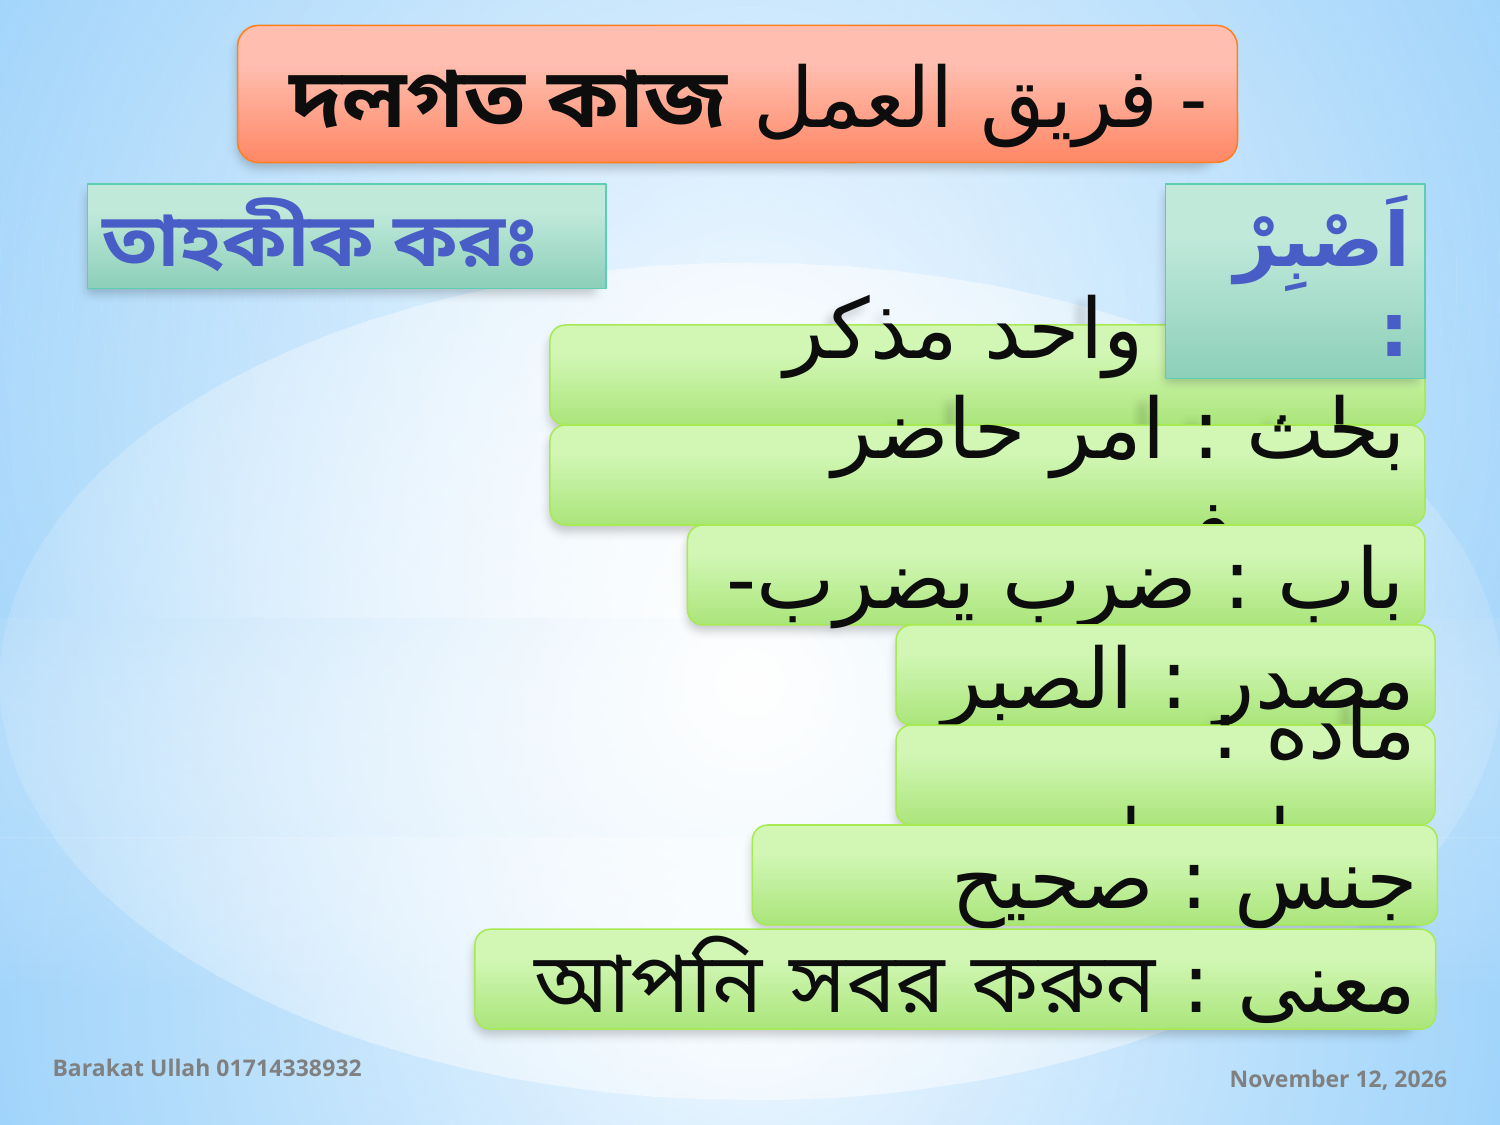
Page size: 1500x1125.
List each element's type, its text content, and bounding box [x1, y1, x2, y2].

text_box اَصْبِرْ : [1165, 183, 1426, 379]
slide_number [1050, 1050, 1463, 1110]
text_box ماده : ص+ب+ر [895, 724, 1436, 824]
text_box তাহকীক করঃ [87, 183, 607, 289]
text_box معنى : আপনি সবর করুন [474, 928, 1437, 1030]
footer Barakat Ullah 01714338932 [37, 1037, 588, 1098]
text_box جنس : صحيح [751, 824, 1439, 926]
text_box صيغة : واحد مذكر حاضر [549, 324, 1426, 425]
text_box باب : ضرب يضرب- [686, 524, 1426, 626]
text_box দলগত কাজ فريق العمل - [236, 24, 1239, 164]
text_box مصدر : الصبر [895, 624, 1436, 725]
text_box بحث : امر حاضر معروف [549, 424, 1426, 526]
